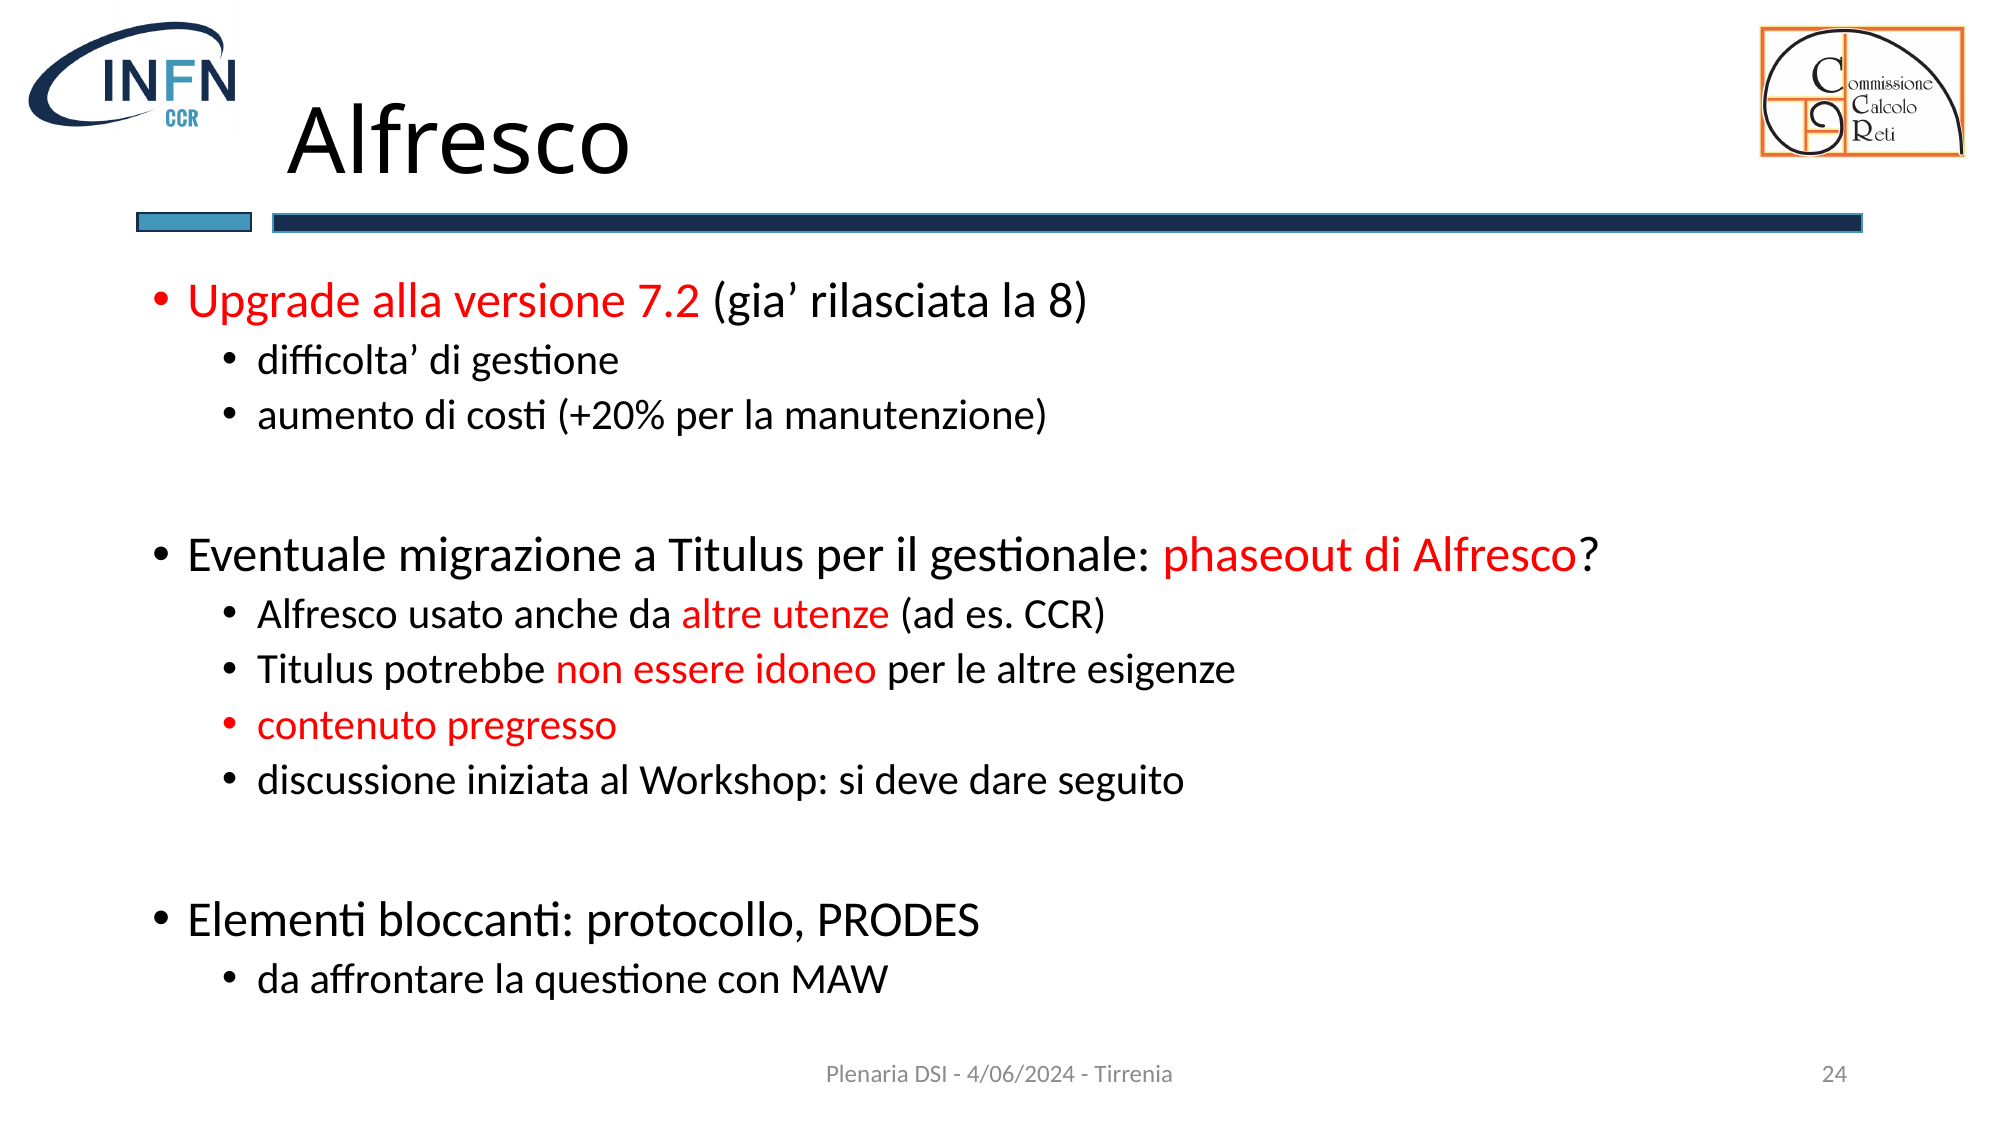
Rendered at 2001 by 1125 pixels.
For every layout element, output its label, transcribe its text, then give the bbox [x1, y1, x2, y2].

picture [1756, 22, 1969, 161]
picture [0, 0, 266, 138]
title Alfresco [272, 59, 1728, 229]
footer Plenaria DSI - 4/06/2024 - Tirrenia [662, 1042, 1338, 1103]
list Upgrade alla versione 7.2 (gia’ rilasciata la 8) difficolta’ di gestione aumento di costi (+20% per la manutenzione) Eventuale migrazione a Titulus per il gestionale: phaseout di Alfresco? Alfresco usato anche da altre utenze (ad es. CCR) Titulus potrebbe non essere idoneo per le altre esigenze contenuto pregresso discussione iniziata al Workshop: si deve dare seguito Elementi bloccanti: protocollo, PRODES da affrontare la questione con MAW [137, 266, 1863, 1014]
slide_number 24 [1412, 1042, 1863, 1103]
